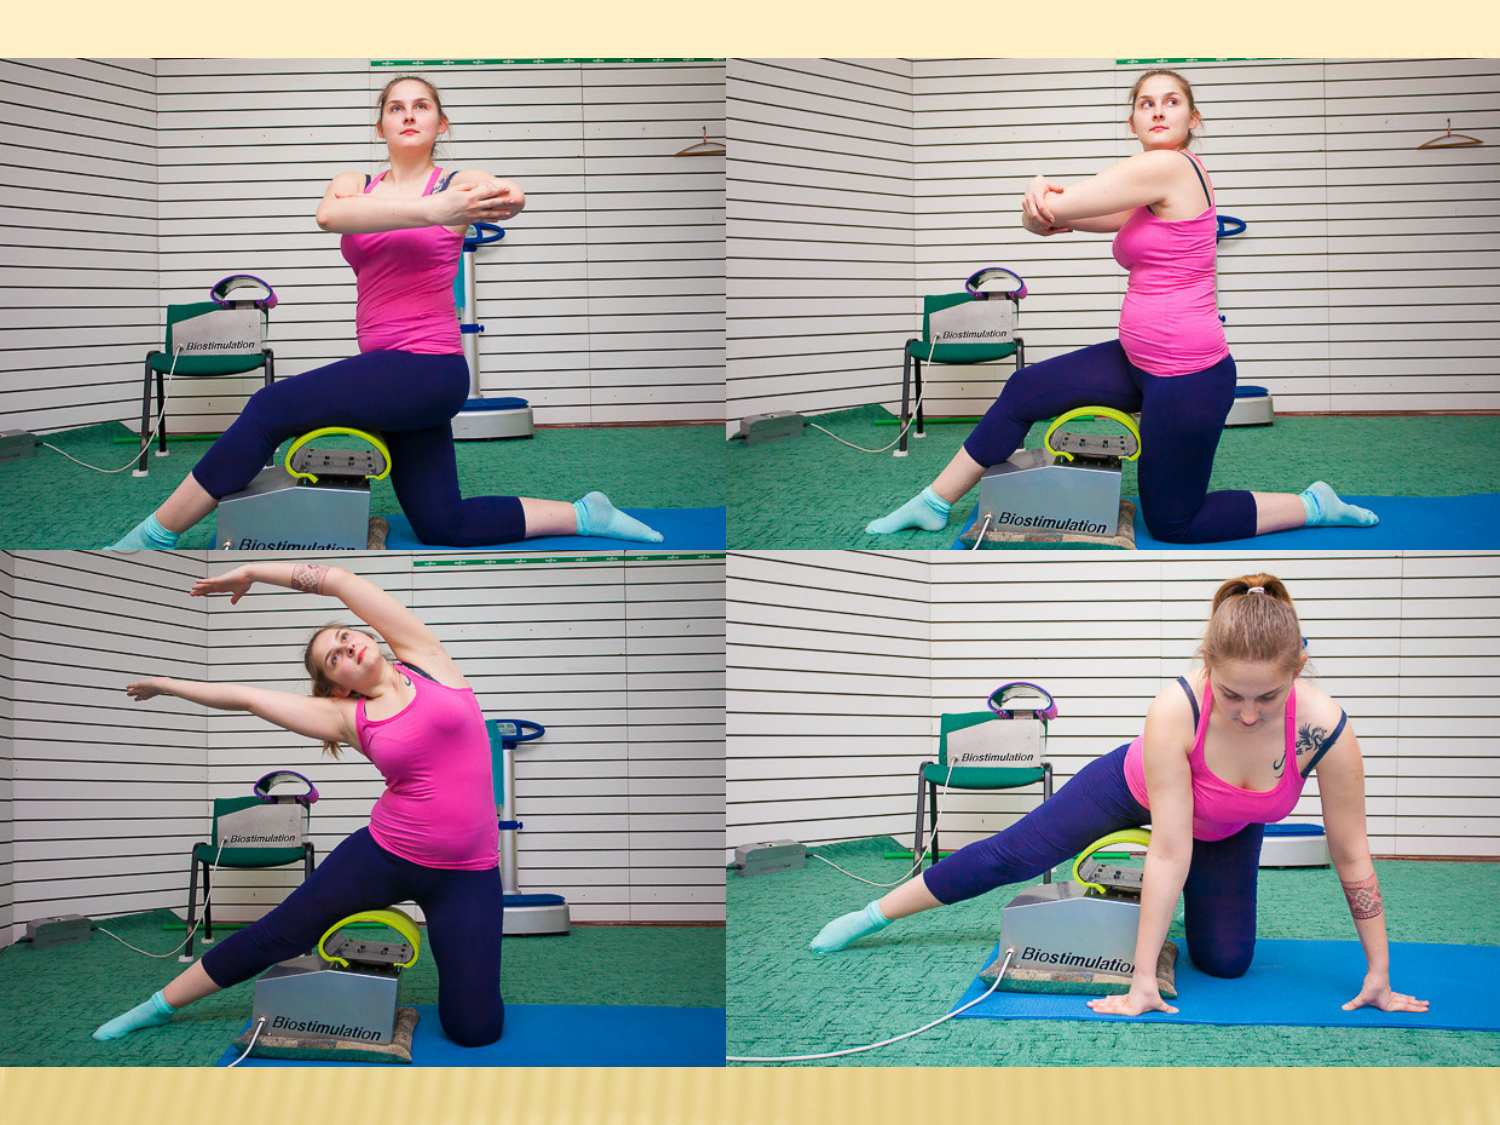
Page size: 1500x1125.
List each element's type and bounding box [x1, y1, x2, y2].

picture [0, 58, 1500, 1068]
